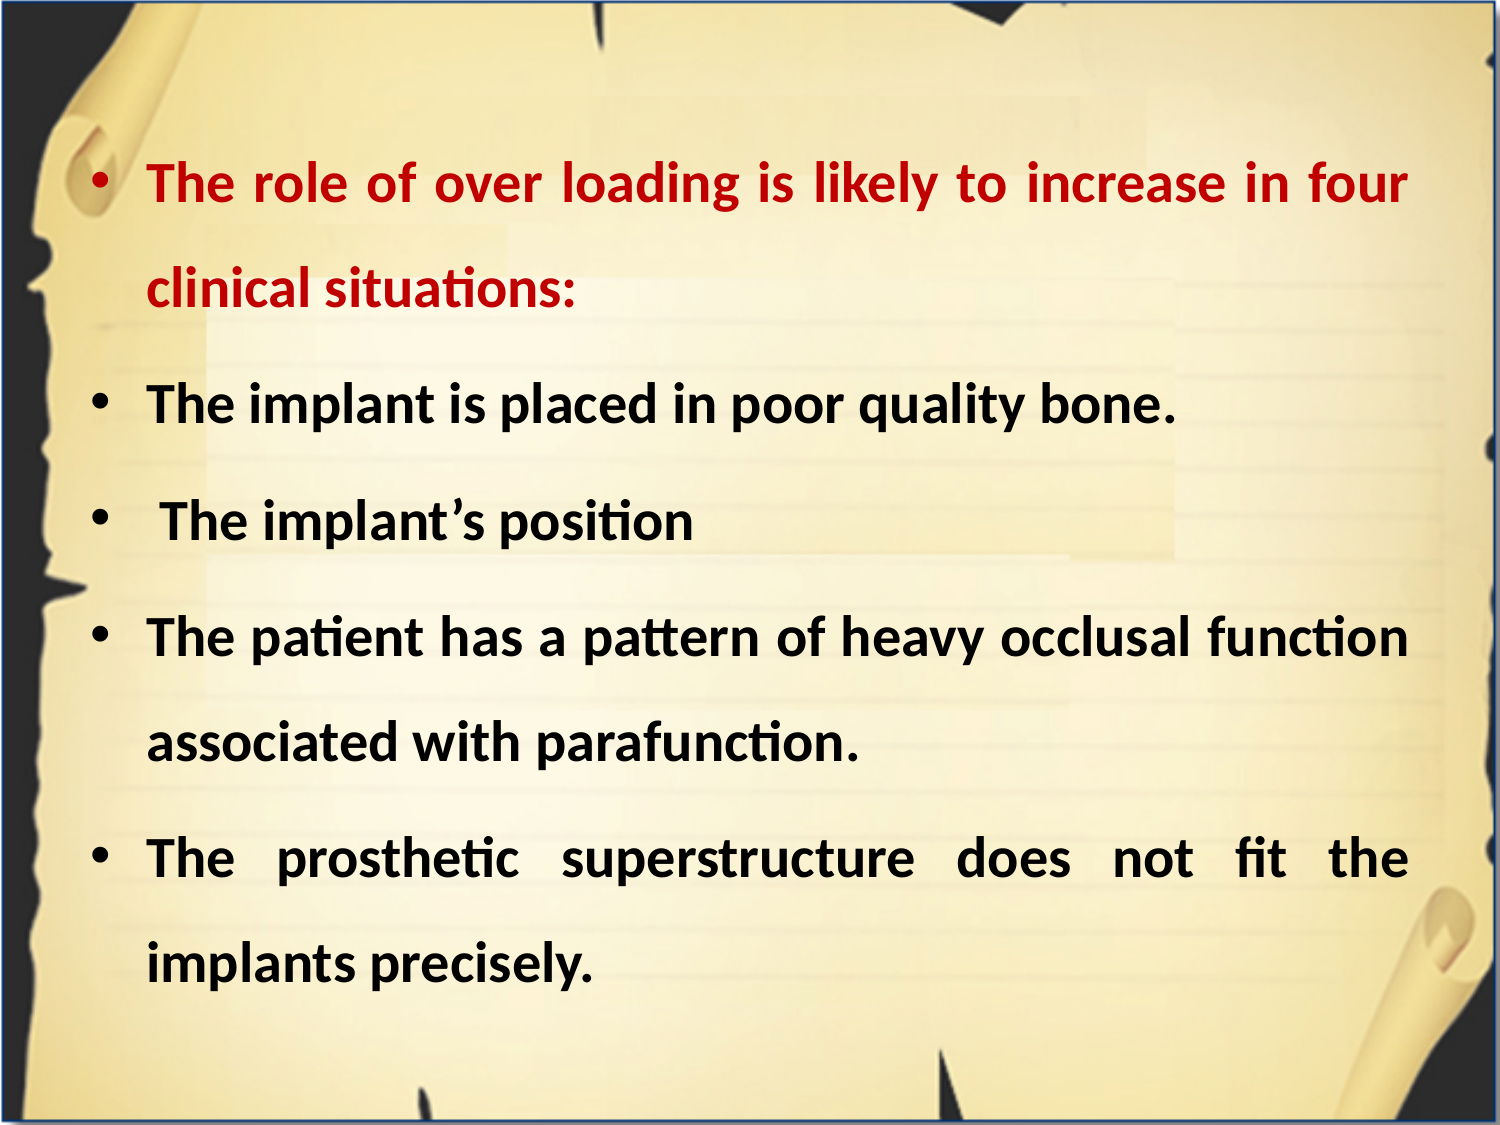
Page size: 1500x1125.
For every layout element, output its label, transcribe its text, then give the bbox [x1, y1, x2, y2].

picture [0, 0, 1500, 1125]
list The role of over loading is likely to increase in four clinical situations: The implant is placed in poor quality bone. The implant’s position The patient has a pattern of heavy occlusal function associated with parafunction. The prosthetic superstructure does not fit the implants precisely. [75, 101, 1425, 1005]
